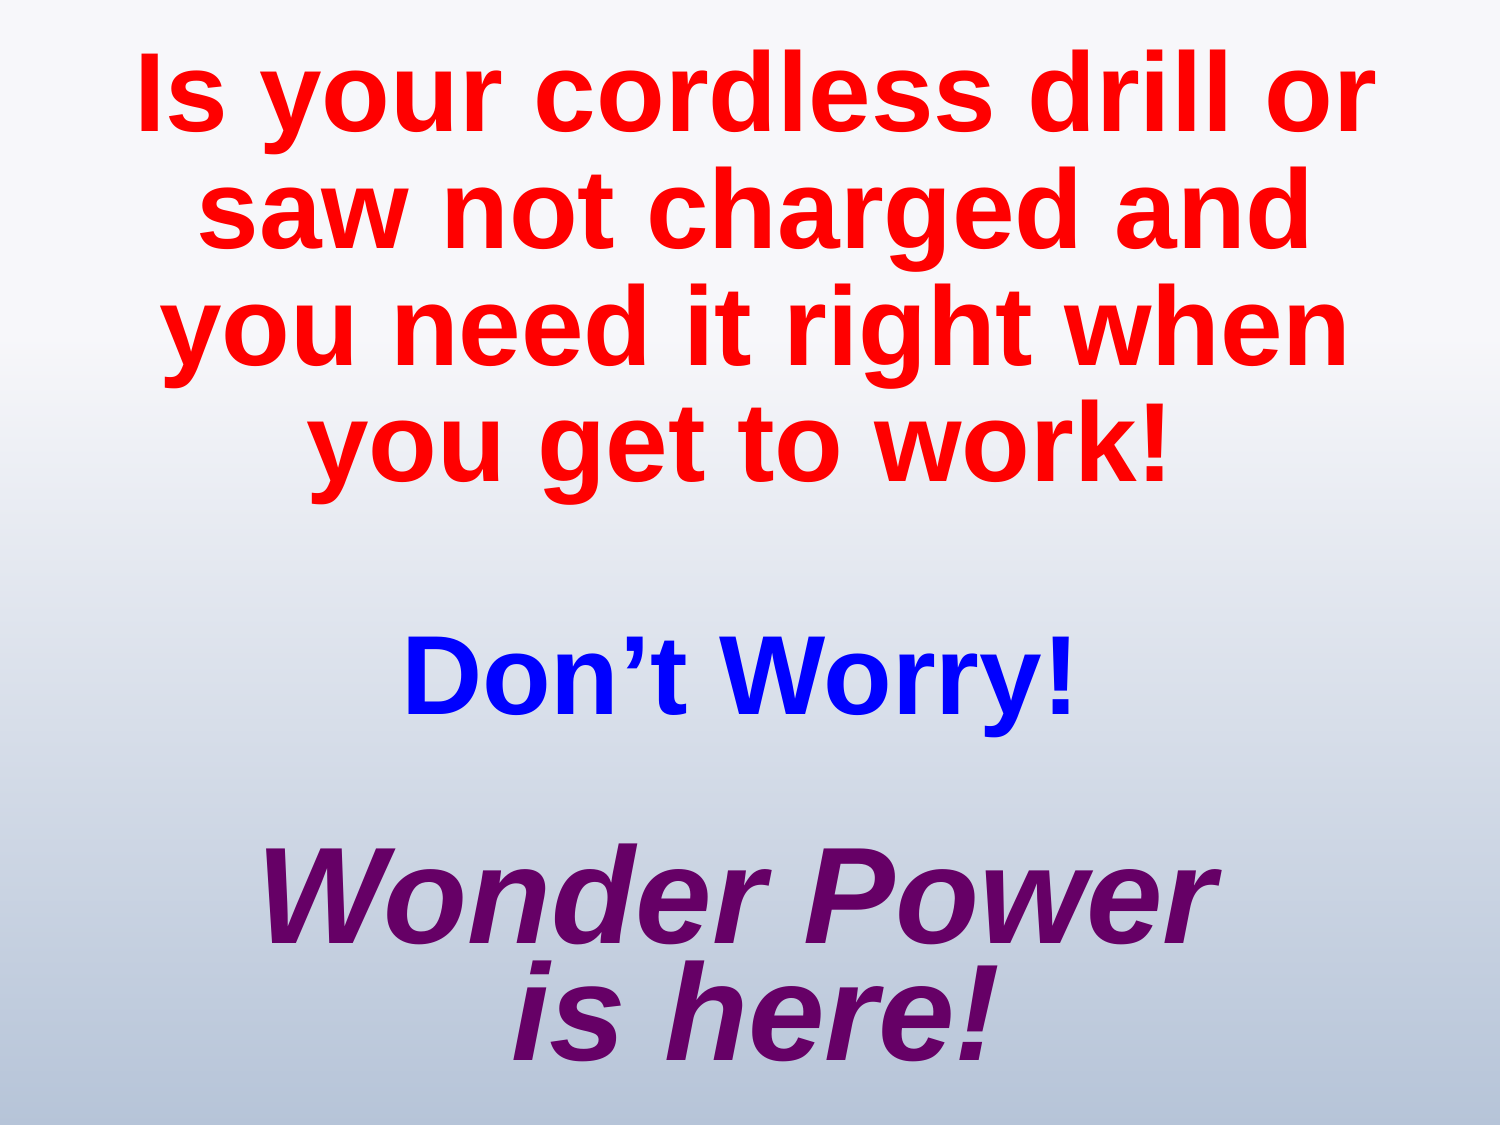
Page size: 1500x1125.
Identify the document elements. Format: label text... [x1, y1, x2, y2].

title Is your cordless drill or saw not charged and you need it right when you get to work! Don’t Worry! Wonder Power is here! [99, 37, 1413, 1088]
